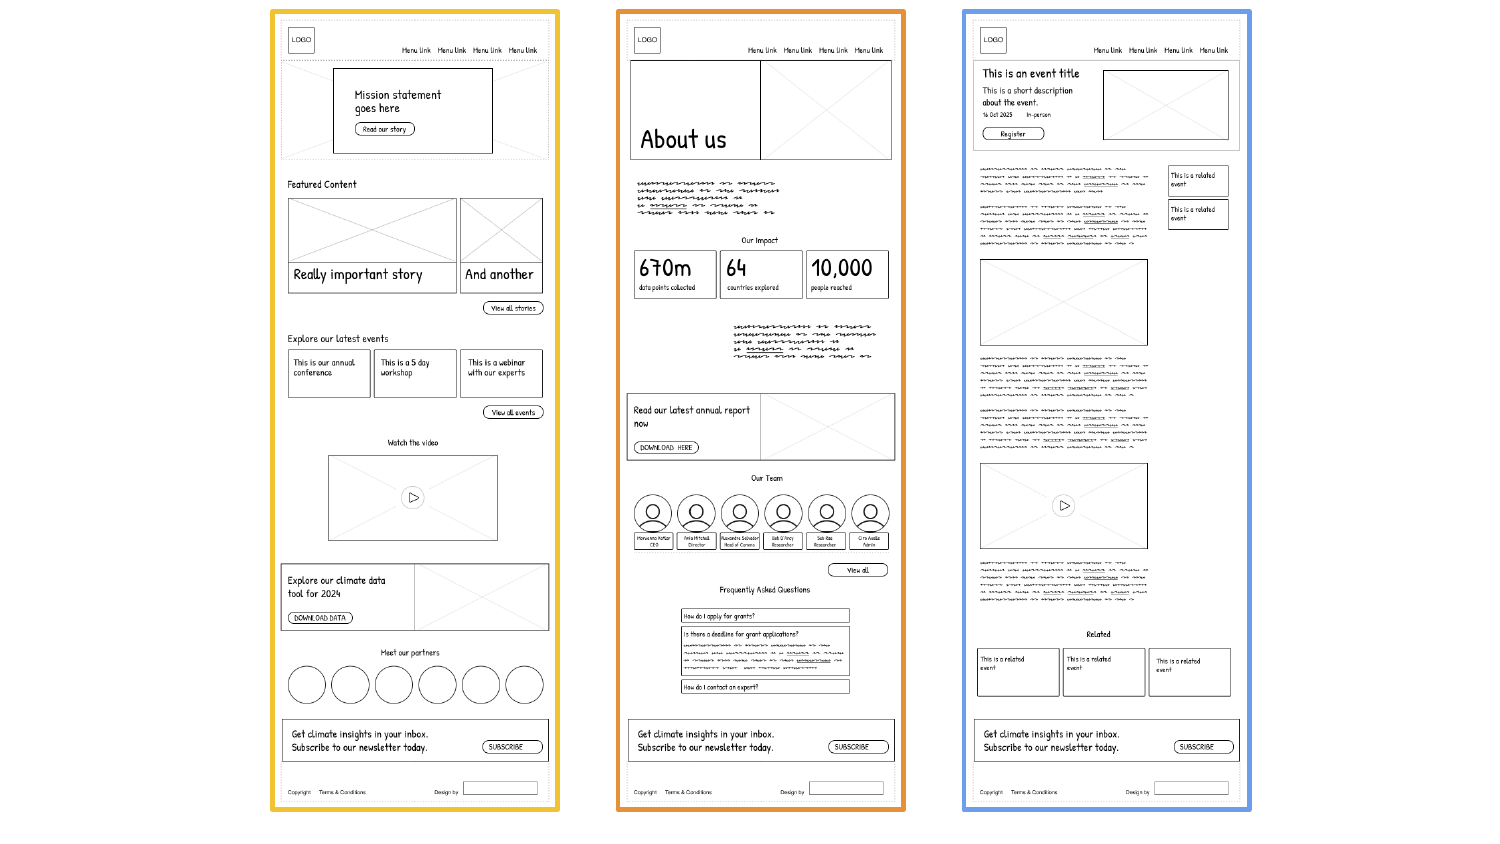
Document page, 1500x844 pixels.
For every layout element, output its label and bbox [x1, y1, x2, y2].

picture [965, 13, 1248, 808]
picture [274, 13, 556, 808]
picture [620, 13, 902, 808]
